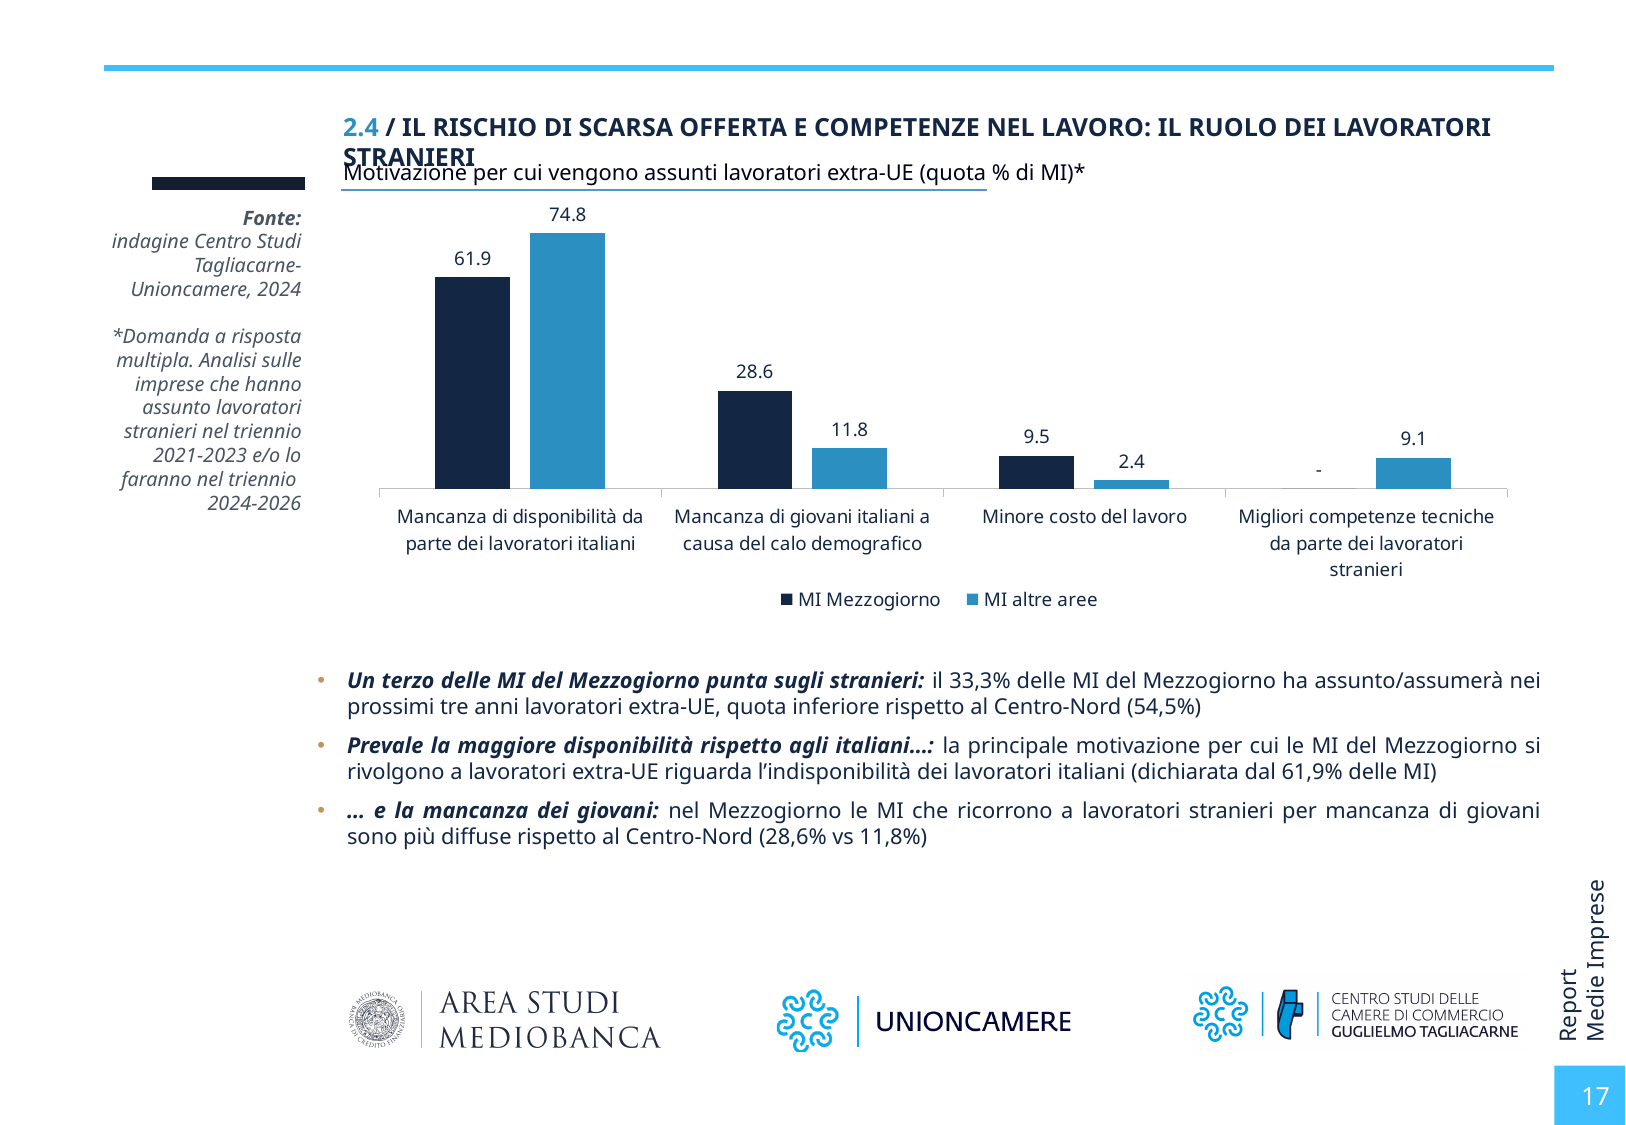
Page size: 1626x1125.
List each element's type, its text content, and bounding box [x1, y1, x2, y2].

text_box 2.4 / IL RISCHIO DI SCARSA OFFERTA E COMPETENZE NEL LAVORO: IL RUOLO DEI LAVORATORI STRANIERI [328, 103, 1624, 179]
picture [349, 991, 661, 1048]
text_box Motivazione per cui vengono assunti lavoratori extra-UE (quota % di MI)* [328, 151, 1551, 192]
chart [351, 194, 1528, 673]
picture [1186, 972, 1527, 1052]
slide_number 17 [1259, 1065, 1625, 1125]
text_box Fonte: indagine Centro Studi Tagliacarne-Unioncamere, 2024 *Domanda a risposta multipla. Analisi sulle imprese che hanno assunto lavoratori stranieri nel triennio 2021-2023 e/o lo faranno nel triennio 2024-2026 [70, 197, 317, 522]
text_box Un terzo delle MI del Mezzogiorno punta sugli stranieri: il 33,3% delle MI del Mezzogiorno ha assunto/assumerà nei prossimi tre anni lavoratori extra-UE, quota inferiore rispetto al Centro-Nord (54,5%) Prevale la maggiore disponibilità rispetto agli italiani…: la principale motivazione per cui le MI del Mezzogiorno si rivolgono a lavoratori extra-UE riguarda l’indisponibilità dei lavoratori italiani (dichiarata dal 61,9% delle MI) … e la mancanza dei giovani: nel Mezzogiorno le MI che ricorrono a lavoratori stranieri per mancanza di giovani sono più diffuse rispetto al Centro-Nord (28,6% vs 11,8%) [302, 659, 1557, 857]
